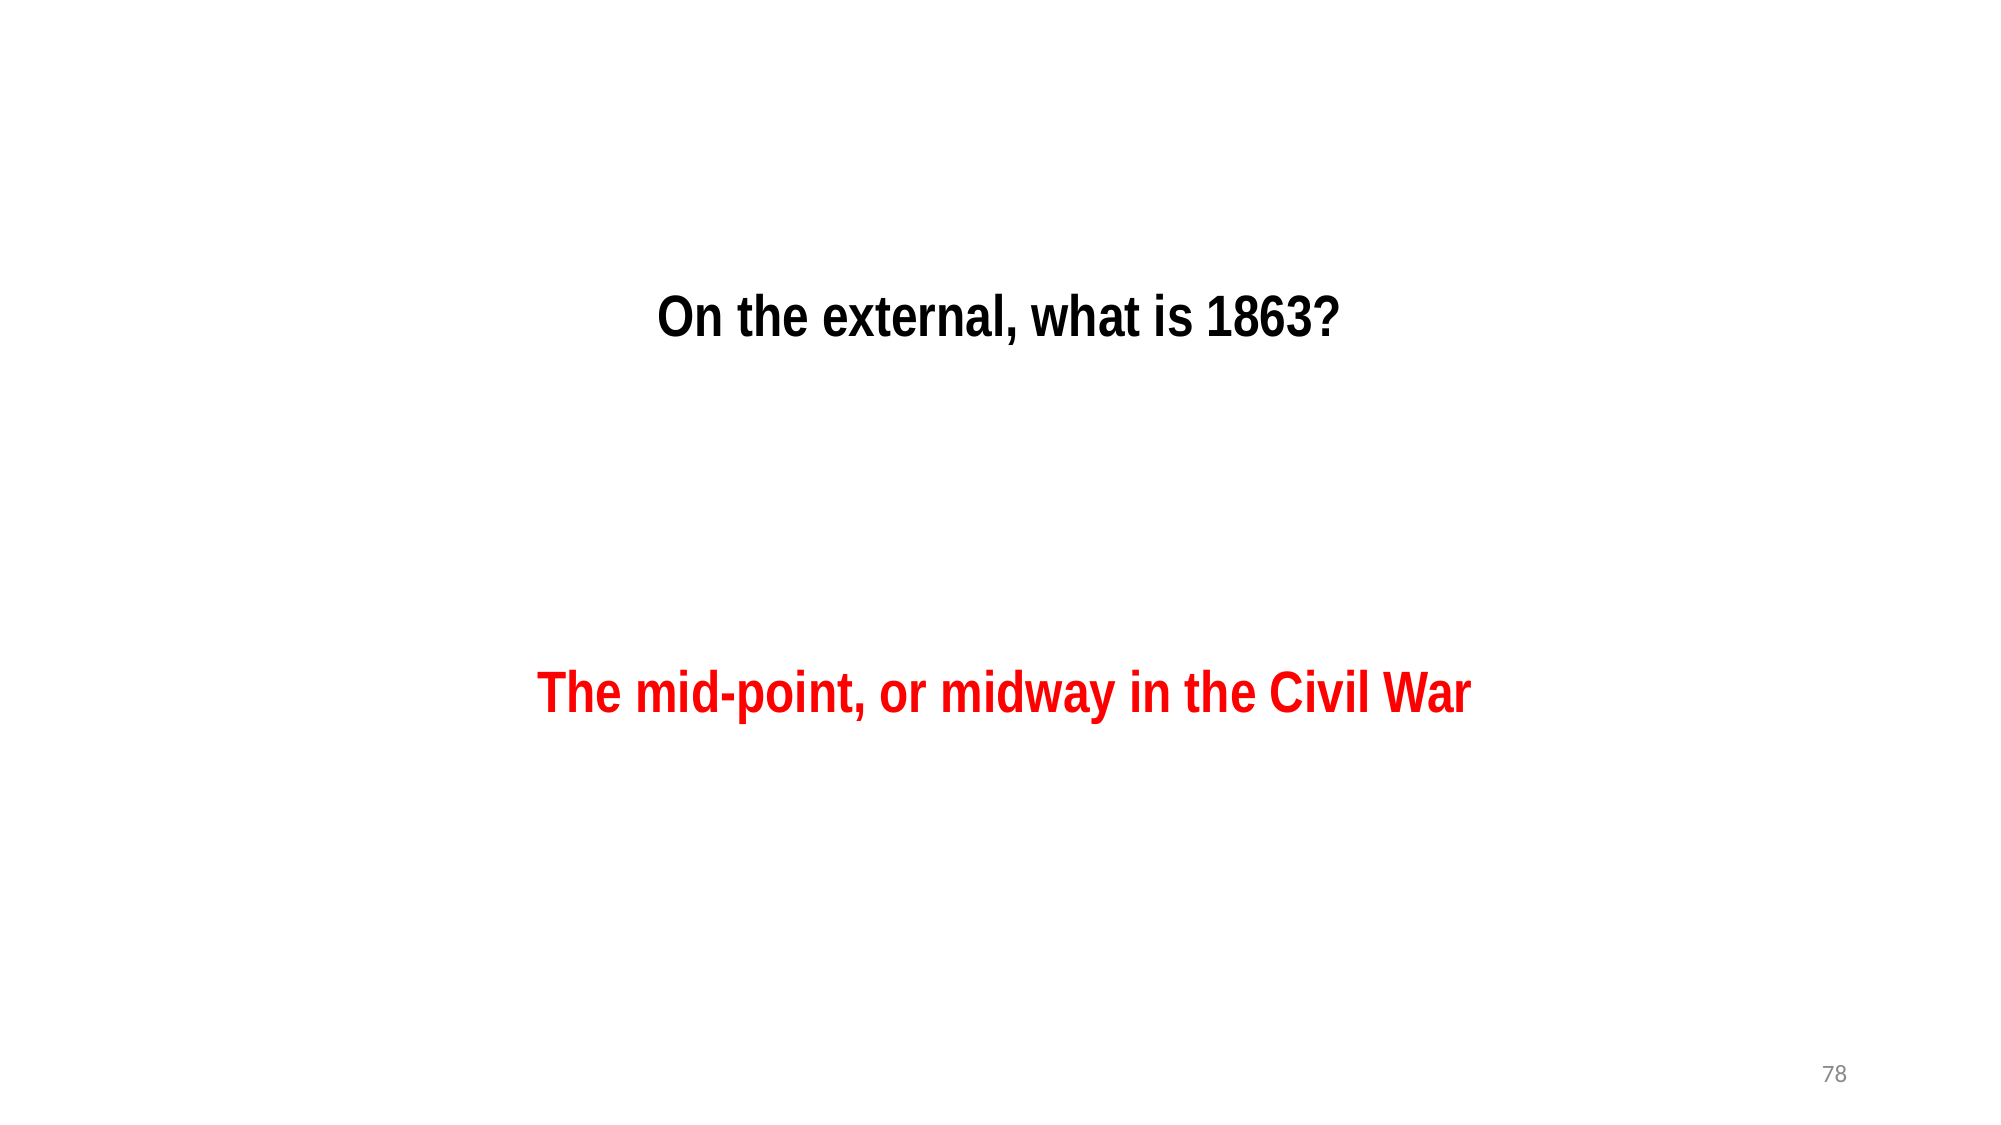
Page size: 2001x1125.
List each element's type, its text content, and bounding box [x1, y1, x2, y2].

slide_number 78 [1412, 1042, 1863, 1103]
text_box On the external, what is 1863? [500, 270, 1500, 355]
text_box The mid-point, or midway in the Civil War [504, 647, 1505, 732]
